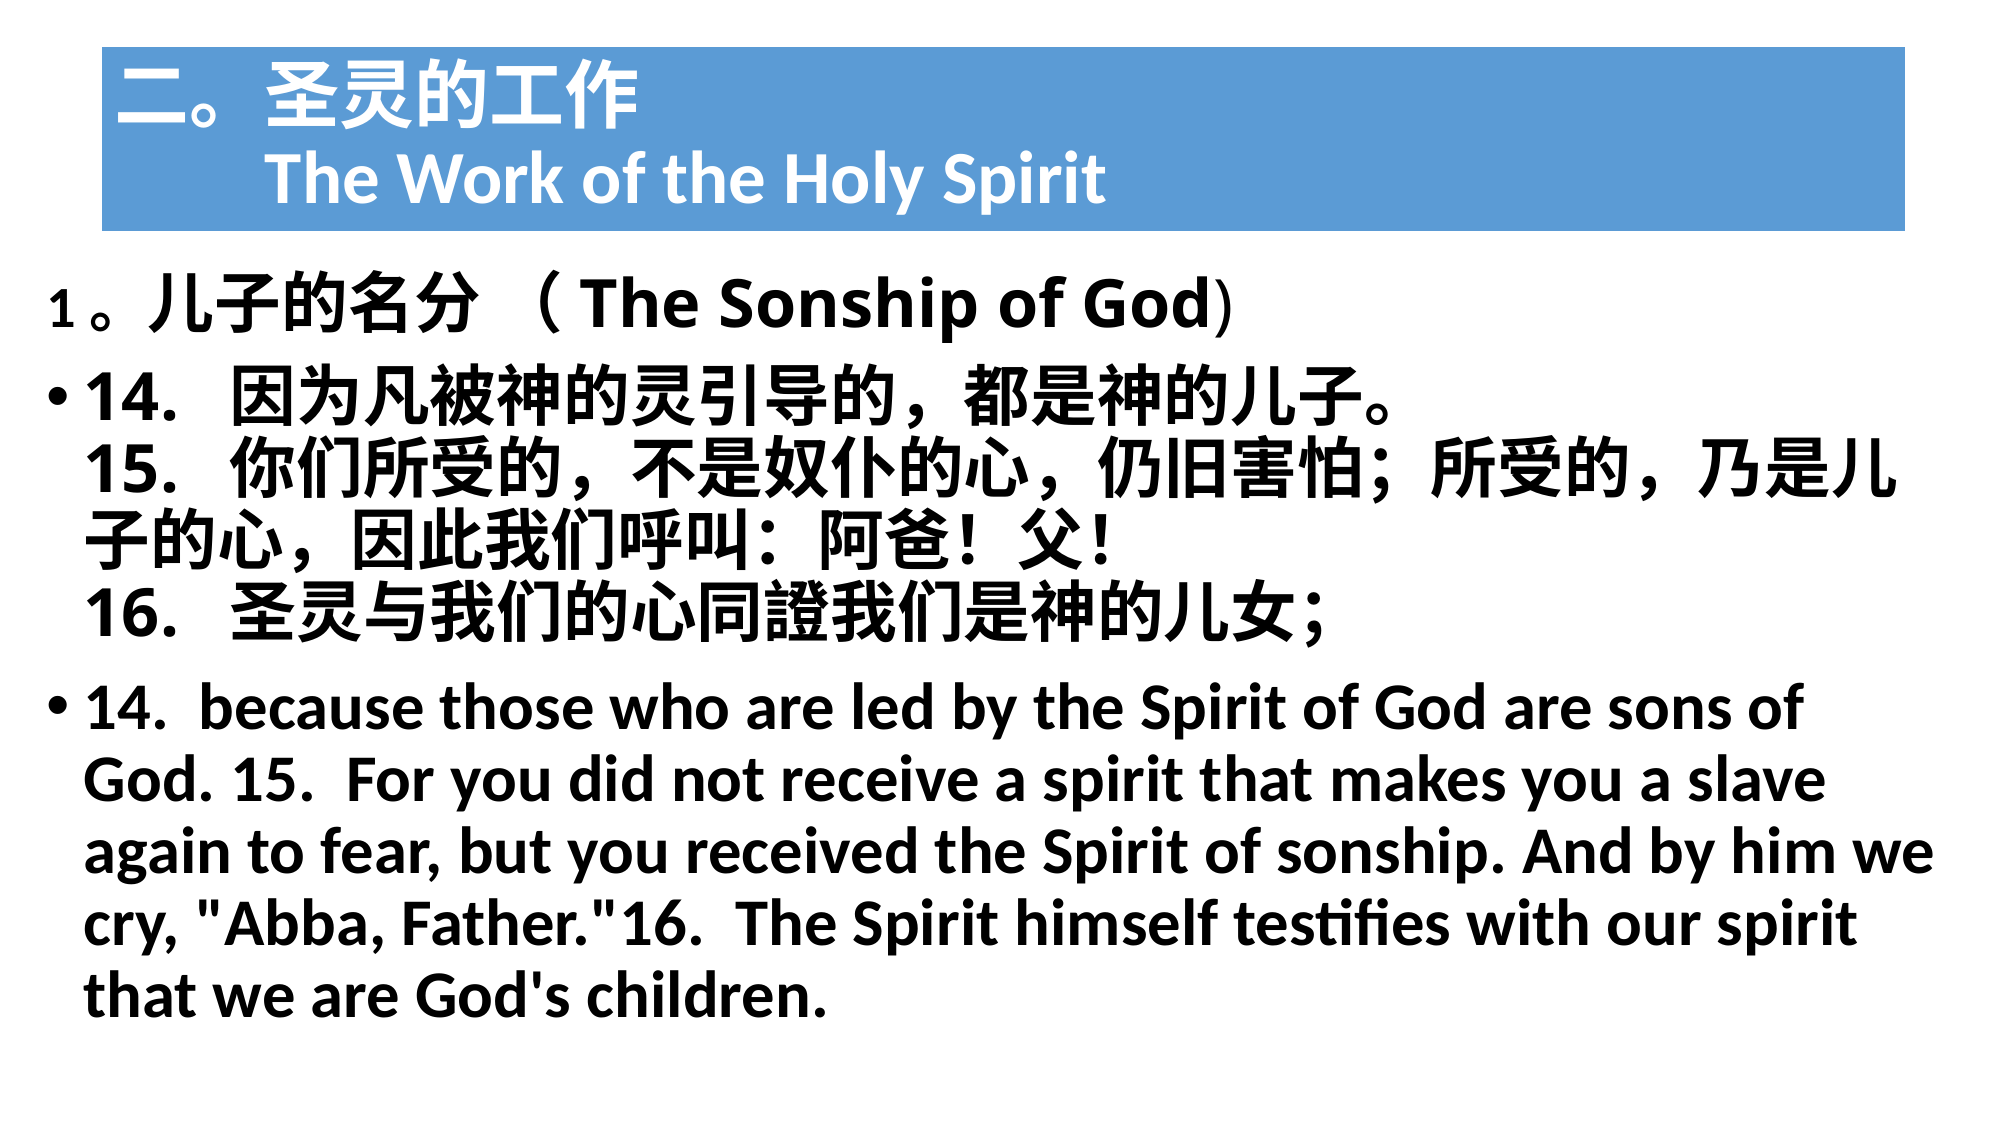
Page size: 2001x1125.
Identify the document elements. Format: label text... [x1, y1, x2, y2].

list 1。儿子的名分 （The Sonship of God) 14. 因为凡被神的灵引导的，都是神的儿子。 15. 你们所受的，不是奴仆的心，仍旧害怕；所受的，乃是儿子的心，因此我们呼叫：阿爸！父！ 16. 圣灵与我们的心同證我们是神的儿女； 14. because those who are led by the Spirit of God are sons of God. 15. For you did not receive a spirit that makes you a slave again to fear, but you received the Spirit of sonship. And by him we cry, "Abba, Father."16. The Spirit himself testifies with our spirit that we are God's children. [31, 262, 1954, 1102]
title 二。圣灵的工作 The Work of the Holy Spirit [98, 43, 1908, 234]
